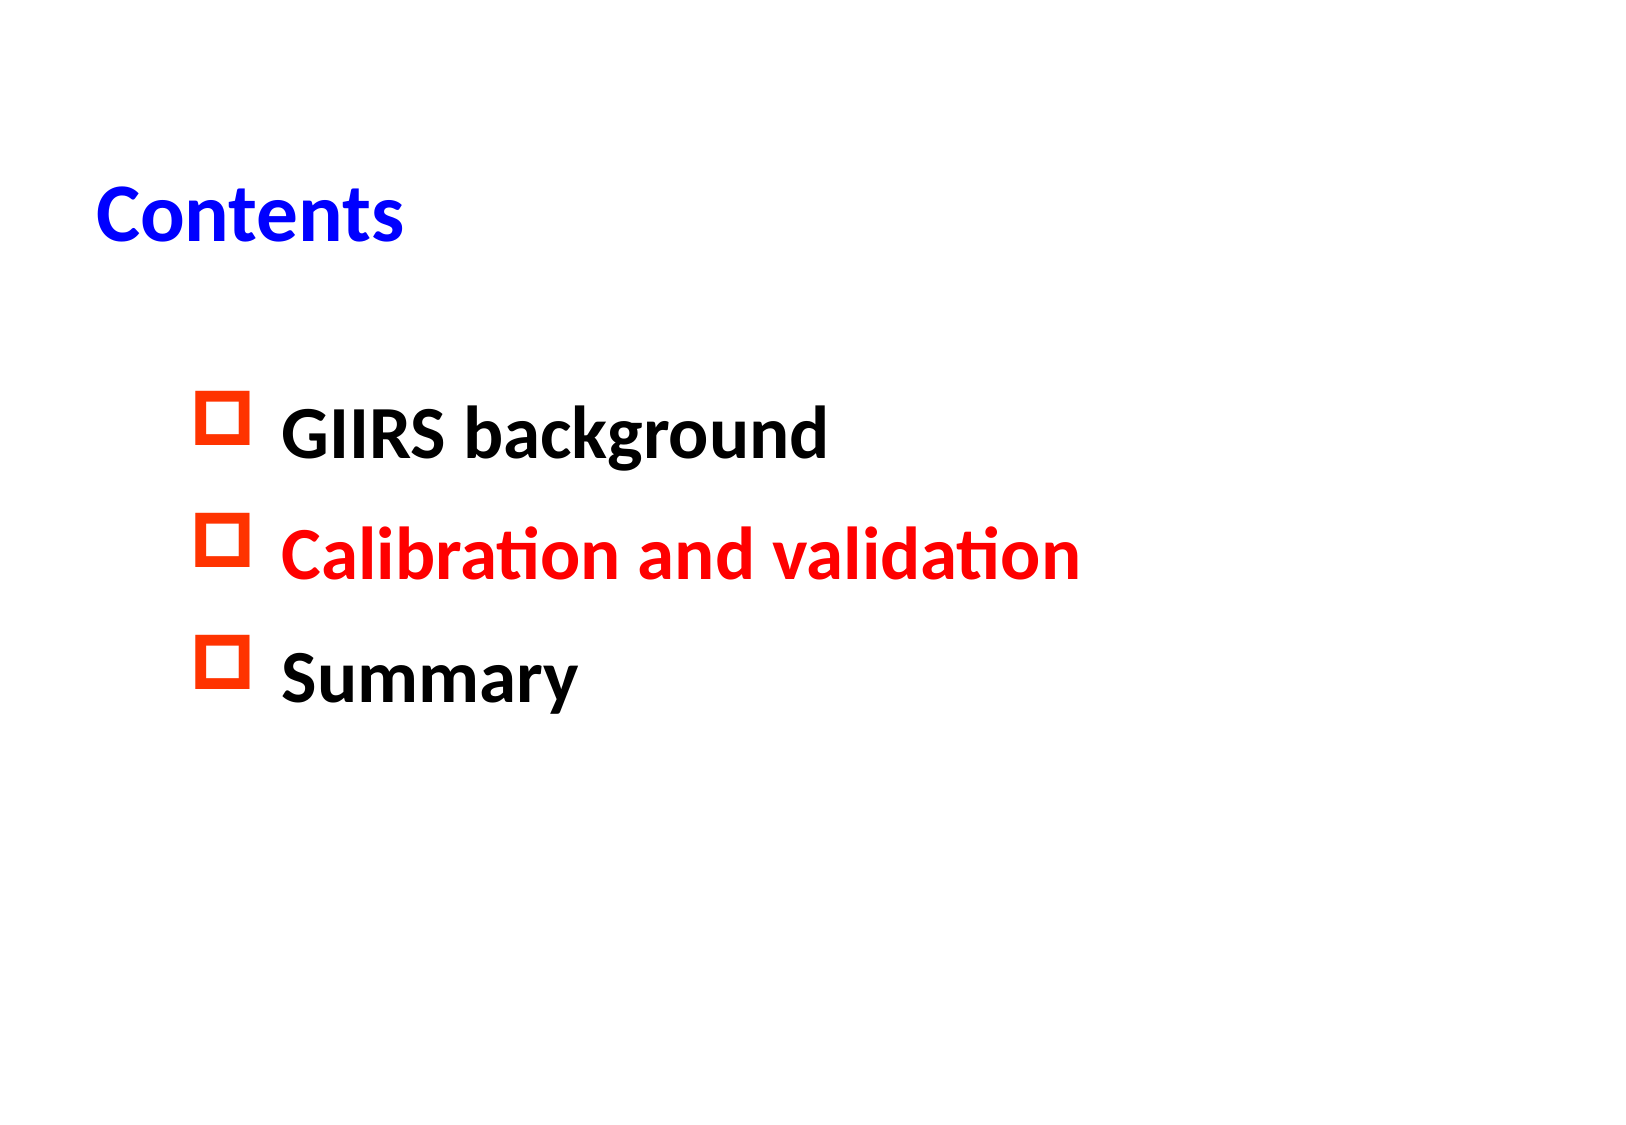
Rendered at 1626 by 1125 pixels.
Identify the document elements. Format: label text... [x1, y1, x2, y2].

text_box GIIRS background Calibration and validation Summary [174, 393, 1558, 724]
title Contents [81, 148, 954, 268]
